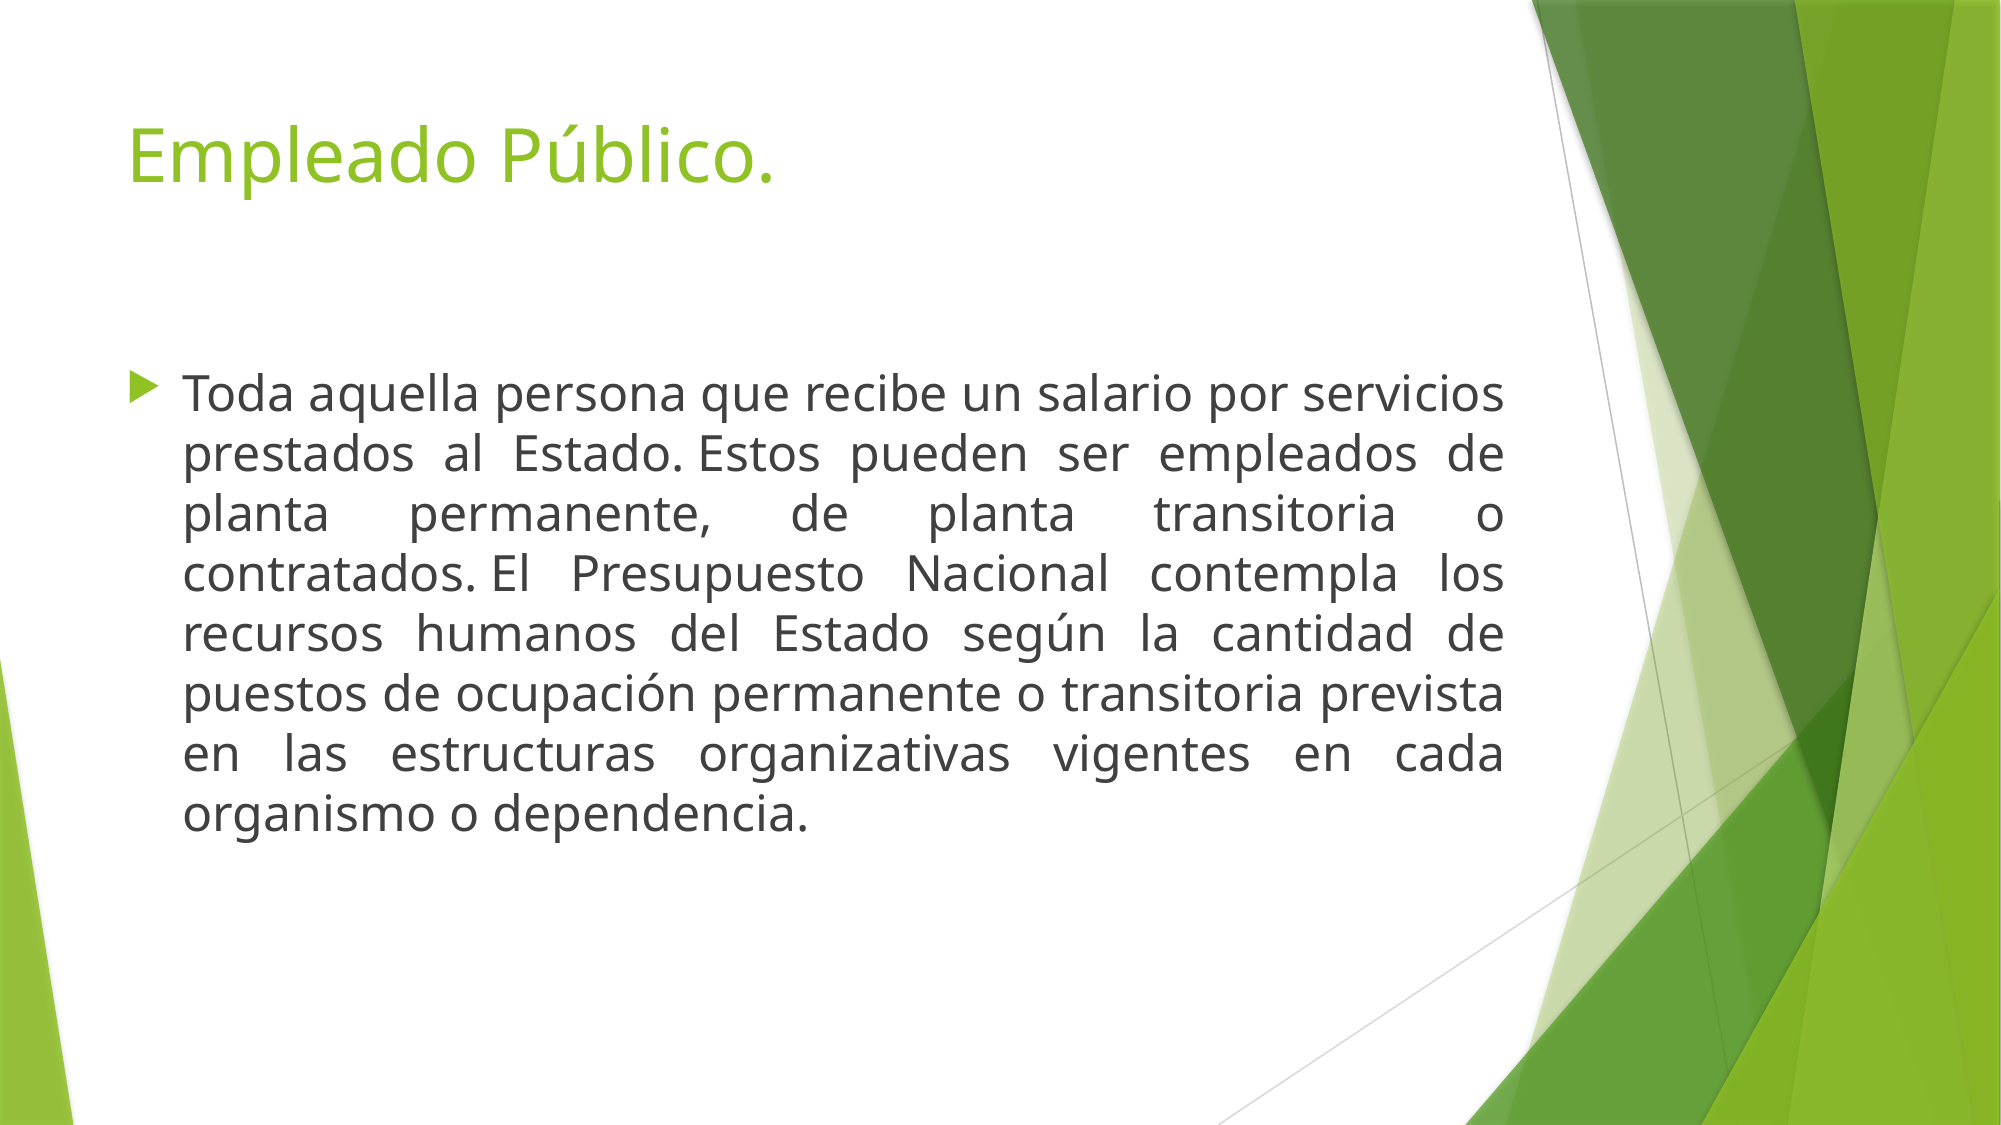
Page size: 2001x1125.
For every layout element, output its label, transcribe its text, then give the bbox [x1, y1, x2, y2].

list Toda aquella persona que recibe un salario por servicios prestados al Estado. Estos pueden ser empleados de planta permanente, de planta transitoria o contratados. El Presupuesto Nacional contempla los recursos humanos del Estado según la cantidad de puestos de ocupación permanente o transitoria prevista en las estructuras organizativas vigentes en cada organismo o dependencia. [111, 354, 1522, 992]
title Empleado Público. [111, 99, 1522, 317]
